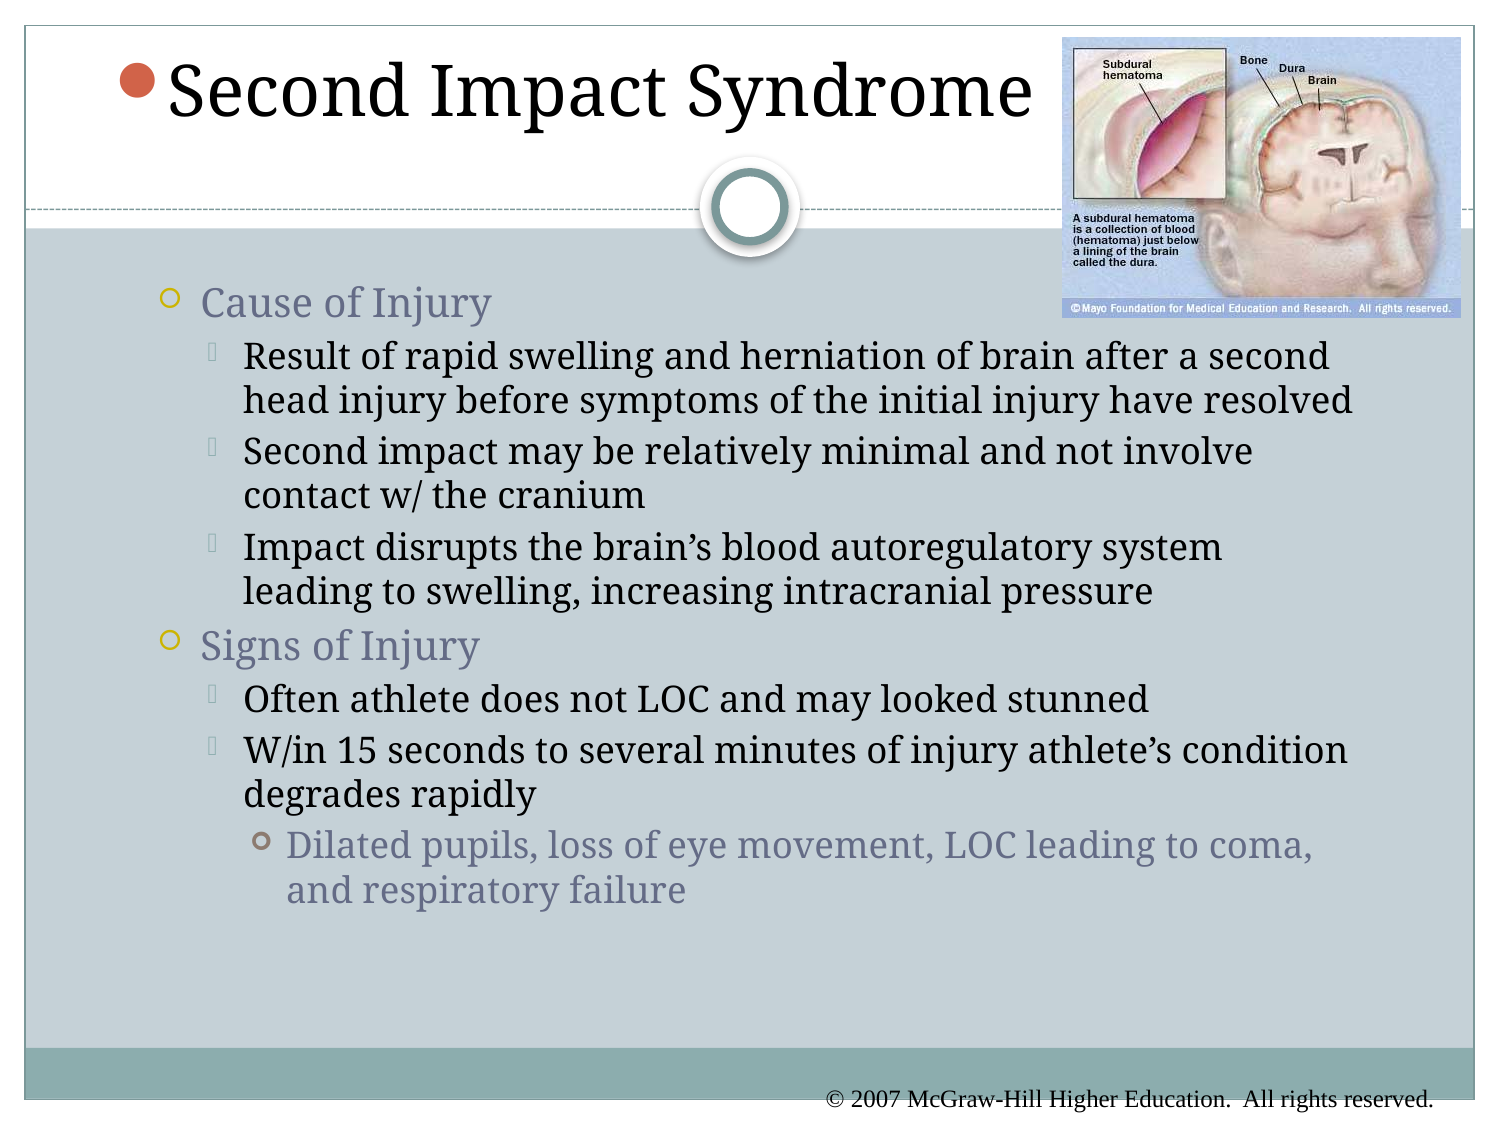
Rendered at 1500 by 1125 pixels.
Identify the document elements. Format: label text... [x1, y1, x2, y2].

list Second Impact Syndrome Cause of Injury Result of rapid swelling and herniation of brain after a second head injury before symptoms of the initial injury have resolved Second impact may be relatively minimal and not involve contact w/ the cranium Impact disrupts the brain’s blood autoregulatory system leading to swelling, increasing intracranial pressure Signs of Injury Often athlete does not LOC and may looked stunned W/in 15 seconds to several minutes of injury athlete’s condition degrades rapidly Dilated pupils, loss of eye movement, LOC leading to coma, and respiratory failure [99, 37, 1375, 963]
picture [1062, 37, 1461, 319]
